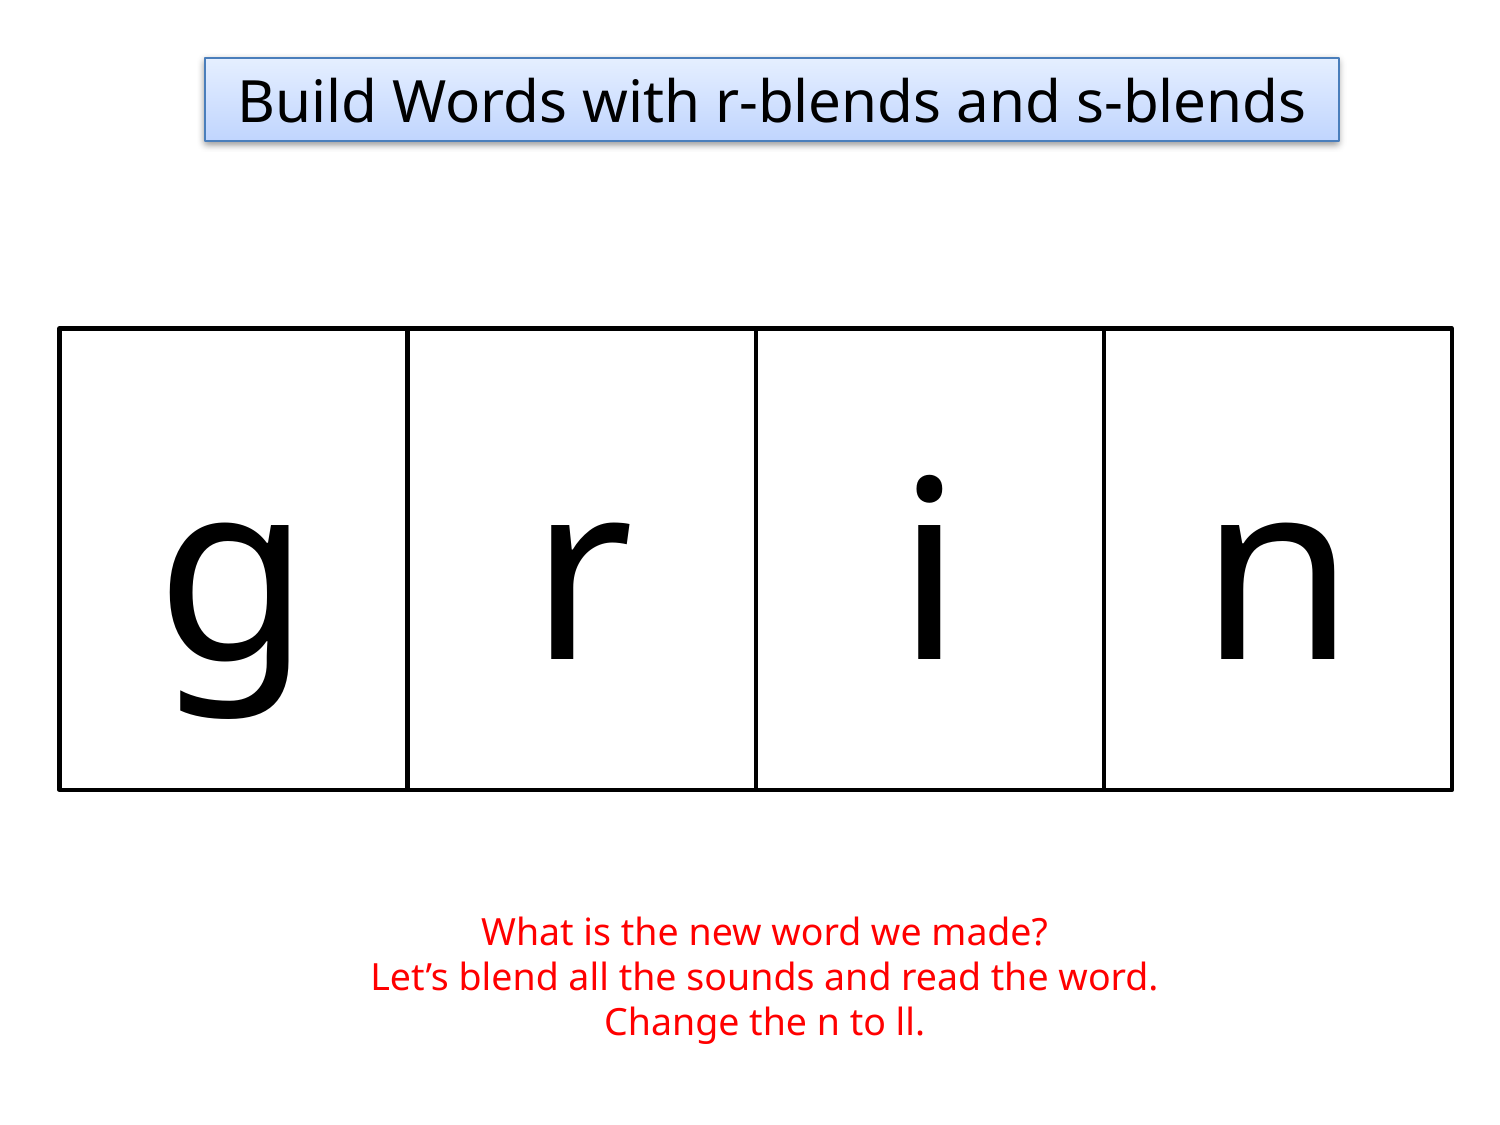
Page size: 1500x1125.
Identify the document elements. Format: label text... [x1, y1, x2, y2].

text_box Build Words with r-blends and s-blends [204, 57, 1340, 142]
text_box g [57, 326, 406, 792]
text_box n [1102, 326, 1454, 792]
text_box r [406, 326, 754, 792]
text_box What is the new word we made? Let’s blend all the sounds and read the word. Change the n to ll. [241, 900, 1288, 1051]
text_box i [754, 326, 1102, 792]
